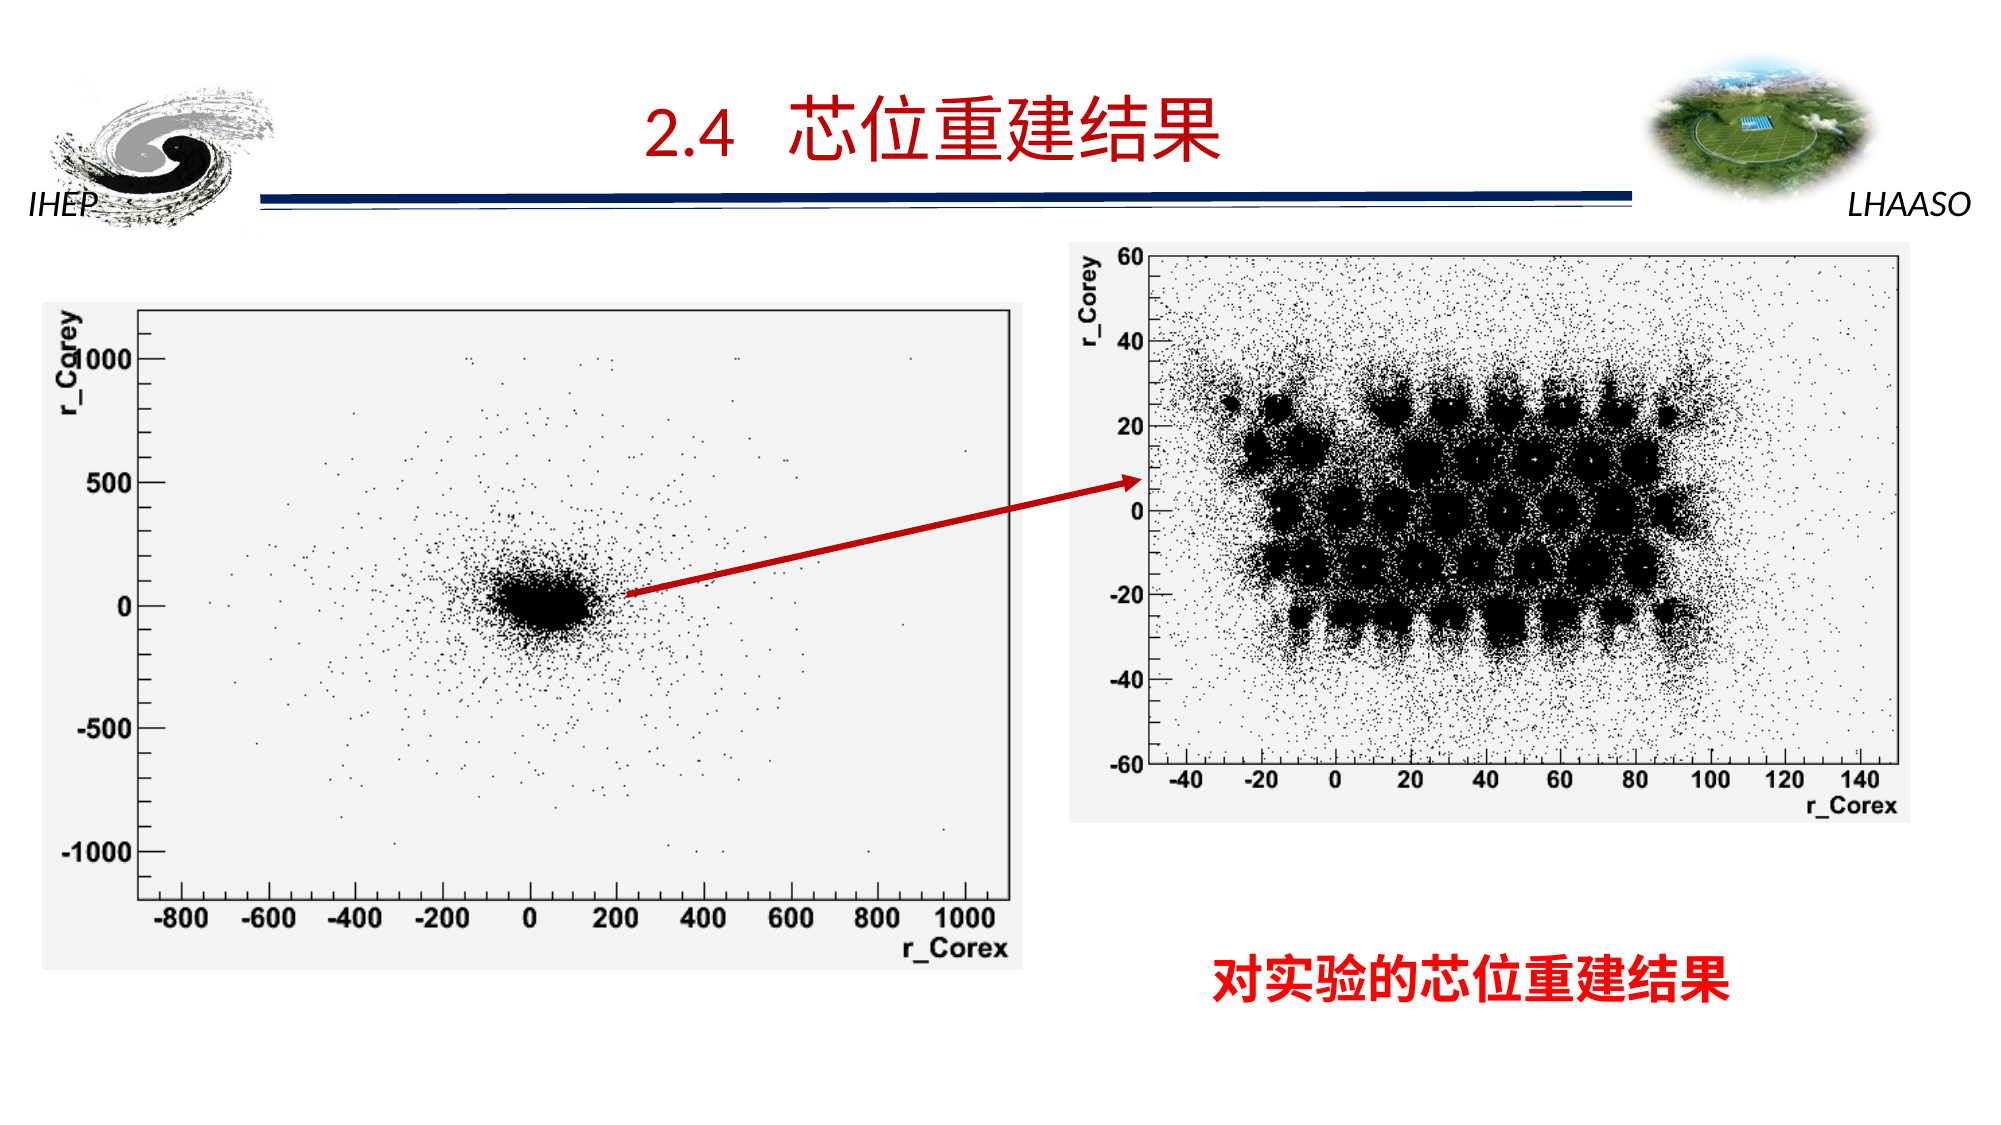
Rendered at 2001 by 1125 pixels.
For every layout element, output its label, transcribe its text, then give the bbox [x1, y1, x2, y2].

text_box 2.4 芯位重建结果 [628, 76, 1239, 179]
picture [42, 301, 1023, 970]
text_box IHEP [12, 171, 42, 232]
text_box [626, 479, 1142, 595]
picture [1069, 242, 1910, 823]
text_box LHAASO [1832, 171, 1987, 232]
text_box 对实验的芯位重建结果 [1196, 938, 1747, 1016]
picture [42, 73, 284, 236]
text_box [260, 206, 1632, 210]
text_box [260, 195, 1632, 199]
picture [1632, 46, 1891, 212]
